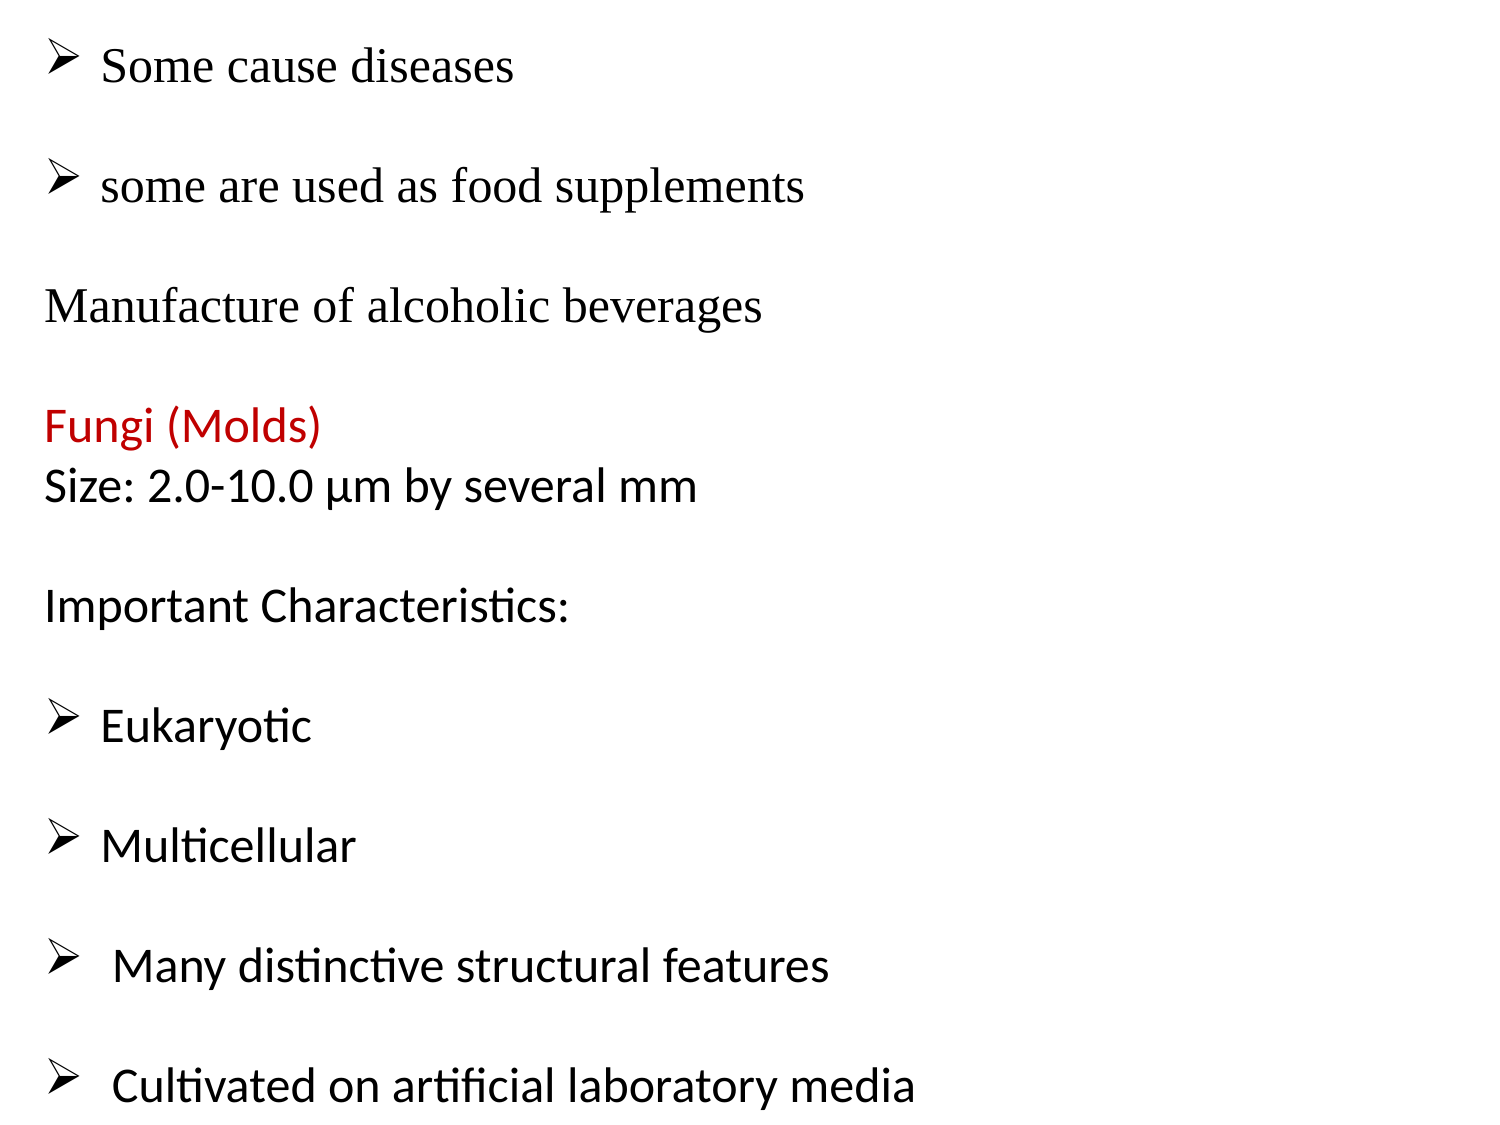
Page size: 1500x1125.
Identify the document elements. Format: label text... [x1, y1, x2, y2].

text_box Some cause diseases some are used as food supplements Manufacture of alcoholic beverages Fungi (Molds) Size: 2.0-10.0 µm by several mm Important Characteristics: Eukaryotic Multicellular Many distinctive structural features Cultivated on artificial laboratory media [29, 25, 1483, 1120]
